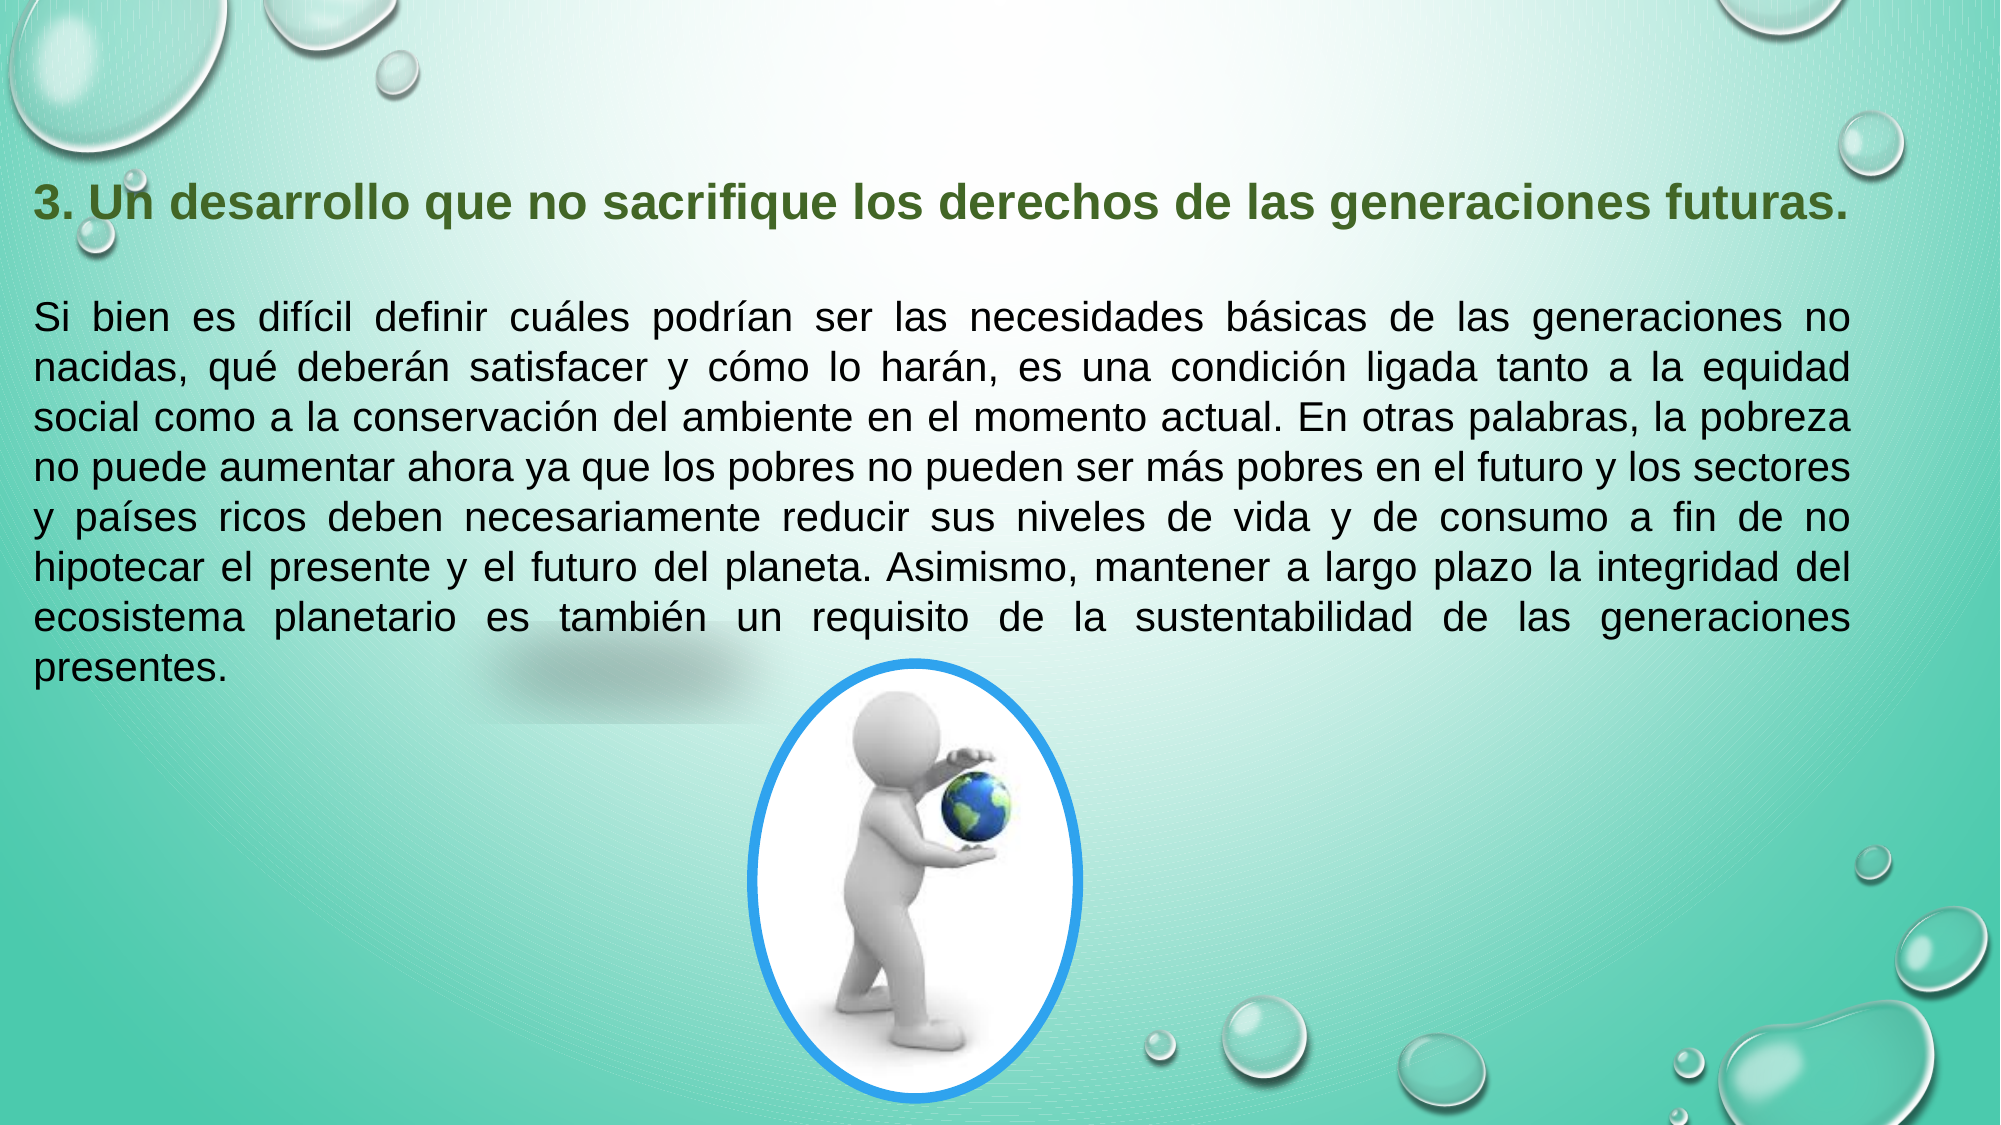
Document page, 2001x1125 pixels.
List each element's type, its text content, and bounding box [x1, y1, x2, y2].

picture [0, 0, 2000, 1125]
text_box 3. Un desarrollo que no sacrifique los derechos de las generaciones futuras. Si bien es difícil definir cuáles podrían ser las necesidades básicas de las generaciones no nacidas, qué deberán satisfacer y cómo lo harán, es una condición ligada tanto a la equidad social como a la conservación del ambiente en el momento actual. En otras palabras, la pobreza no puede aumentar ahora ya que los pobres no pueden ser más pobres en el futuro y los sectores y países ricos deben necesariamente reducir sus niveles de vida y de consumo a fin de no hipotecar el presente y el futuro del planeta. Asimismo, mantener a largo plazo la integridad del ecosistema planetario es también un requisito de la sustentabilidad de las generaciones presentes. [18, 162, 1867, 698]
